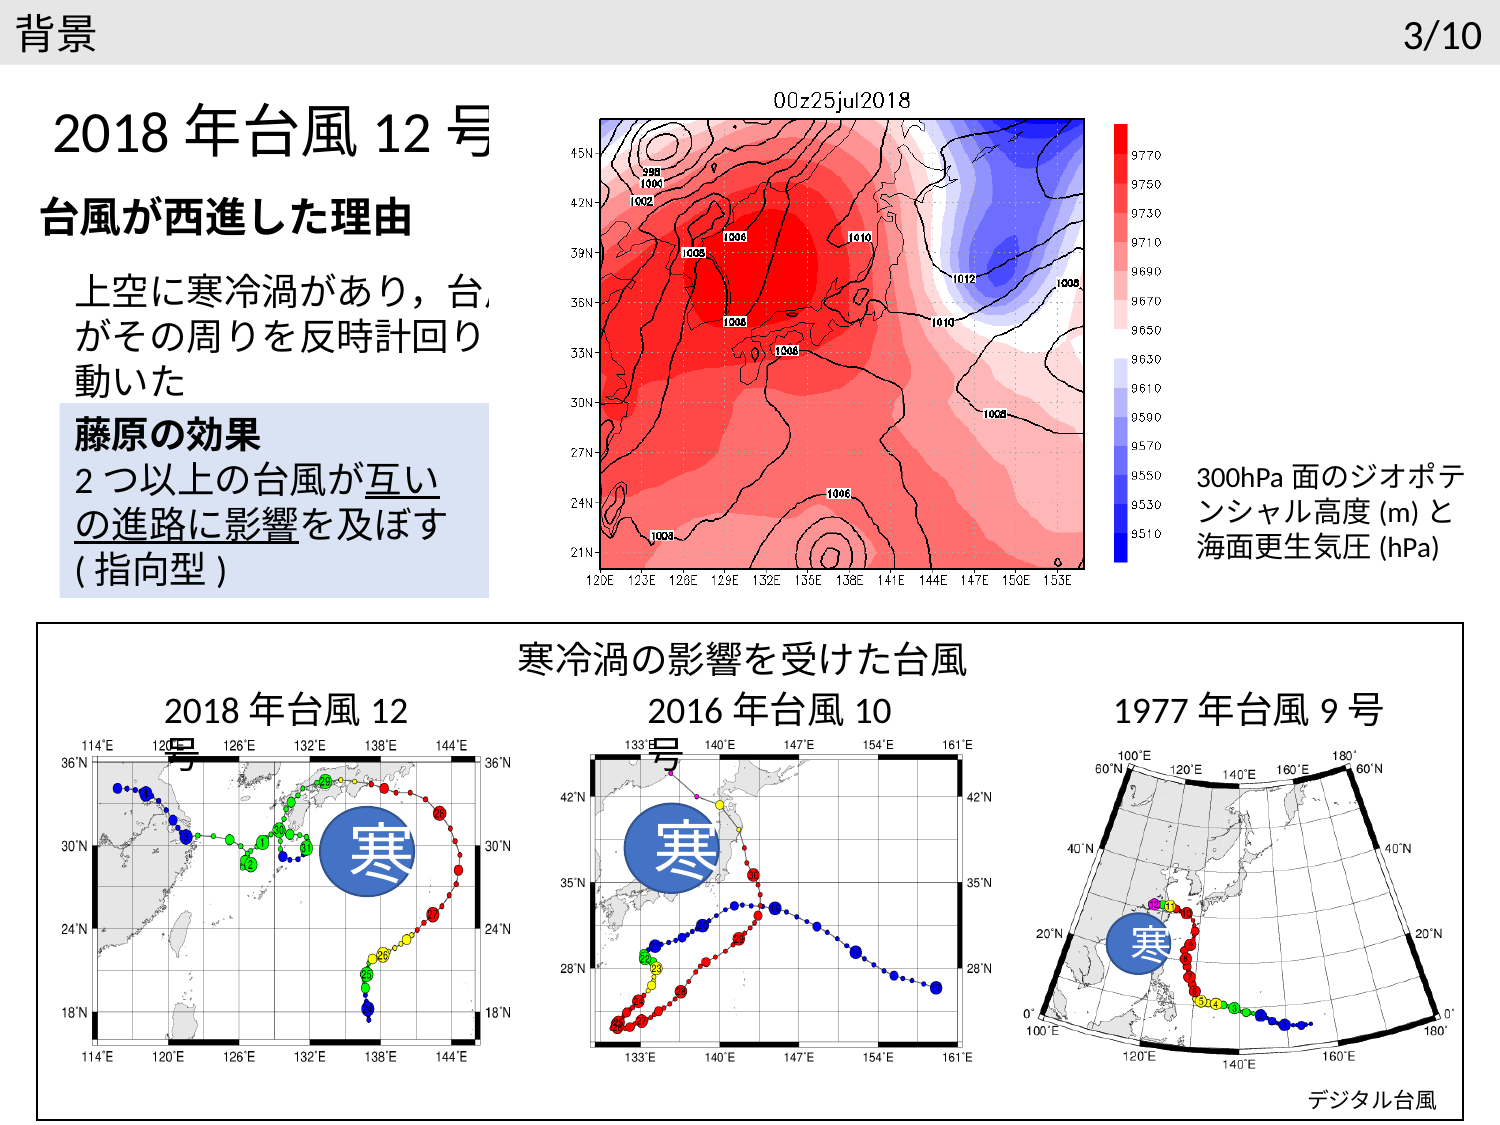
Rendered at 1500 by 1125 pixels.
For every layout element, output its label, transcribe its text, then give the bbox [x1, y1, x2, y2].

picture [560, 739, 991, 1062]
text_box 2016年台風10号 [632, 689, 942, 739]
picture [1023, 750, 1454, 1069]
text_box デジタル台風 [1292, 1079, 1463, 1121]
text_box 2018年台風12号 [37, 86, 489, 217]
text_box 背景 3/10 [0, 0, 1500, 65]
text_box 寒冷渦の影響を受けた台風 [502, 628, 1043, 689]
text_box 上空に寒冷渦があり，台風がその周りを反時計回りに動いた [59, 260, 489, 403]
text_box 2018年台風12号 [149, 679, 459, 739]
picture [489, 70, 1195, 616]
text_box [36, 622, 1464, 1121]
text_box 藤原の効果 2つ以上の台風が互いの進路に影響を及ぼす (指向型) [59, 403, 489, 598]
picture [61, 739, 510, 1062]
text_box 1977年台風9号 [1098, 679, 1408, 739]
text_box 300hPa面のジオポテンシャル高度(m)と 海面更生気圧(hPa) [1195, 451, 1500, 571]
text_box 台風が西進した理由 [23, 183, 464, 294]
